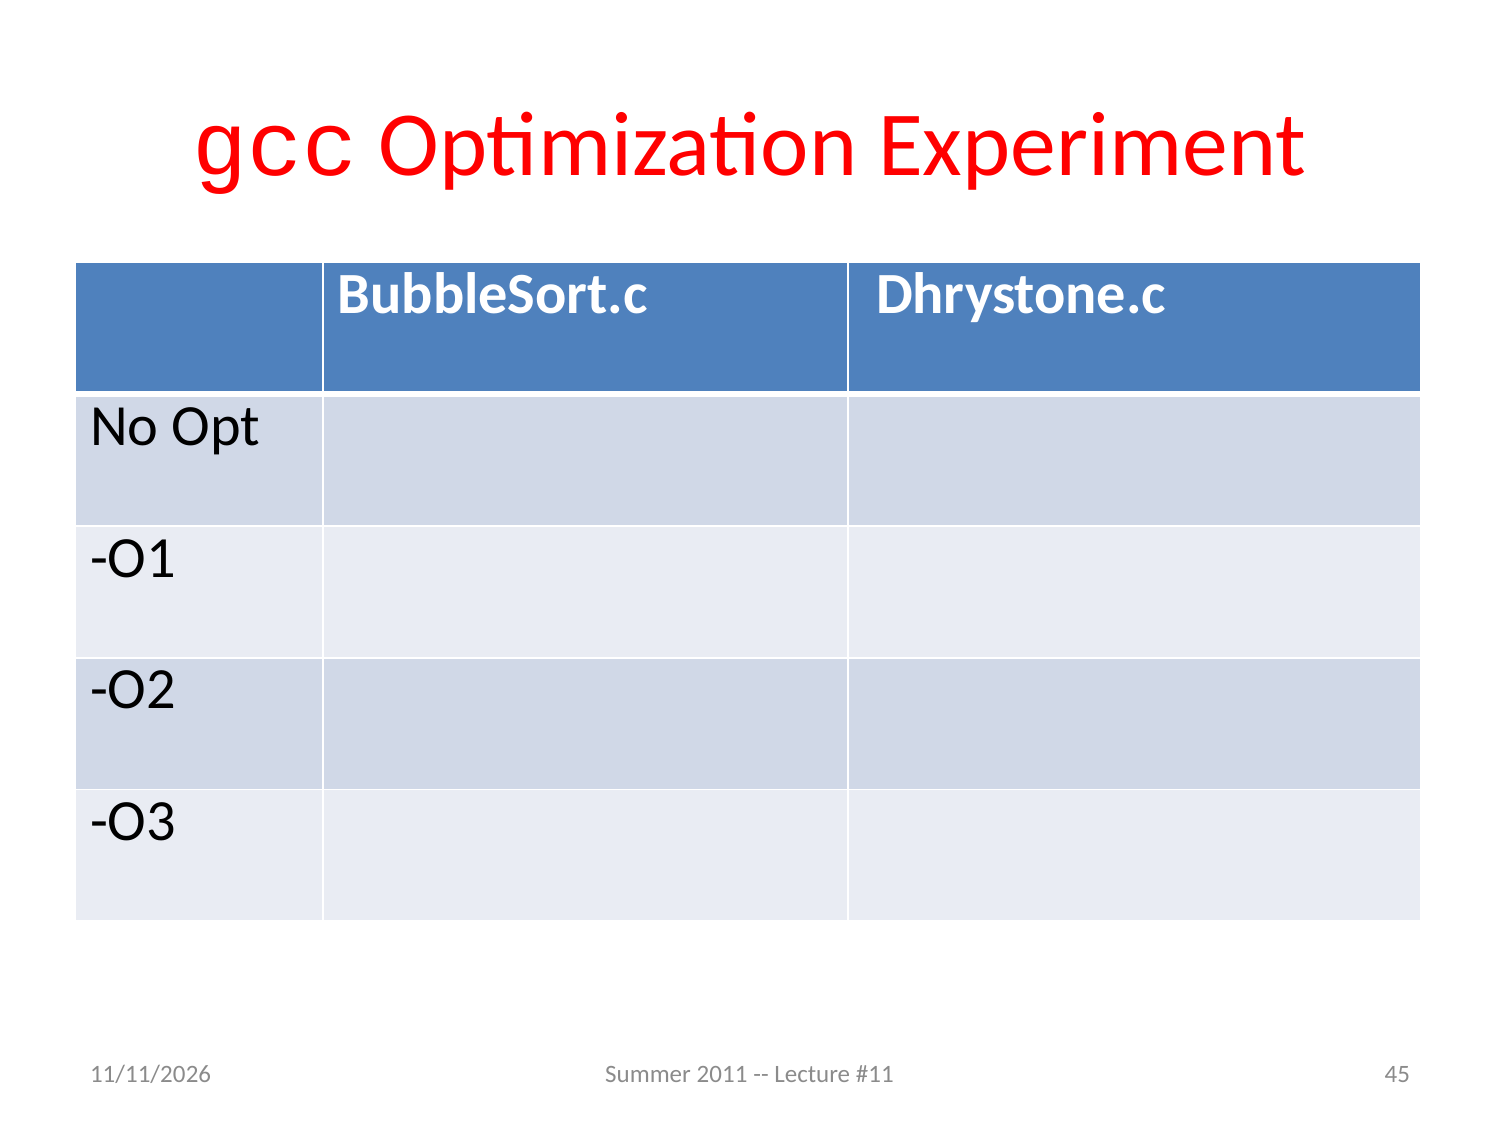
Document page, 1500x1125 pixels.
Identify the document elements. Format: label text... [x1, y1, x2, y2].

table_header BubbleSort.c [324, 263, 847, 391]
footer Summer 2011 -- Lecture #11 [512, 1042, 988, 1103]
table_cell [324, 397, 847, 525]
table_cell [849, 527, 1420, 657]
table_cell -O2 [76, 659, 322, 789]
table_cell [324, 659, 847, 789]
slide_number 45 [1074, 1042, 1425, 1103]
table_cell -O1 [76, 527, 322, 657]
table_cell [324, 790, 847, 920]
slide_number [75, 1042, 425, 1103]
title gcc Optimization Experiment [75, 45, 1425, 233]
table_cell [324, 527, 847, 657]
table_cell [849, 397, 1420, 525]
table_cell [849, 790, 1420, 920]
table_cell -O3 [76, 790, 322, 920]
table_header [76, 263, 322, 391]
table_cell [849, 659, 1420, 789]
table_header Dhrystone.c [849, 263, 1420, 391]
table_cell No Opt [76, 397, 322, 525]
